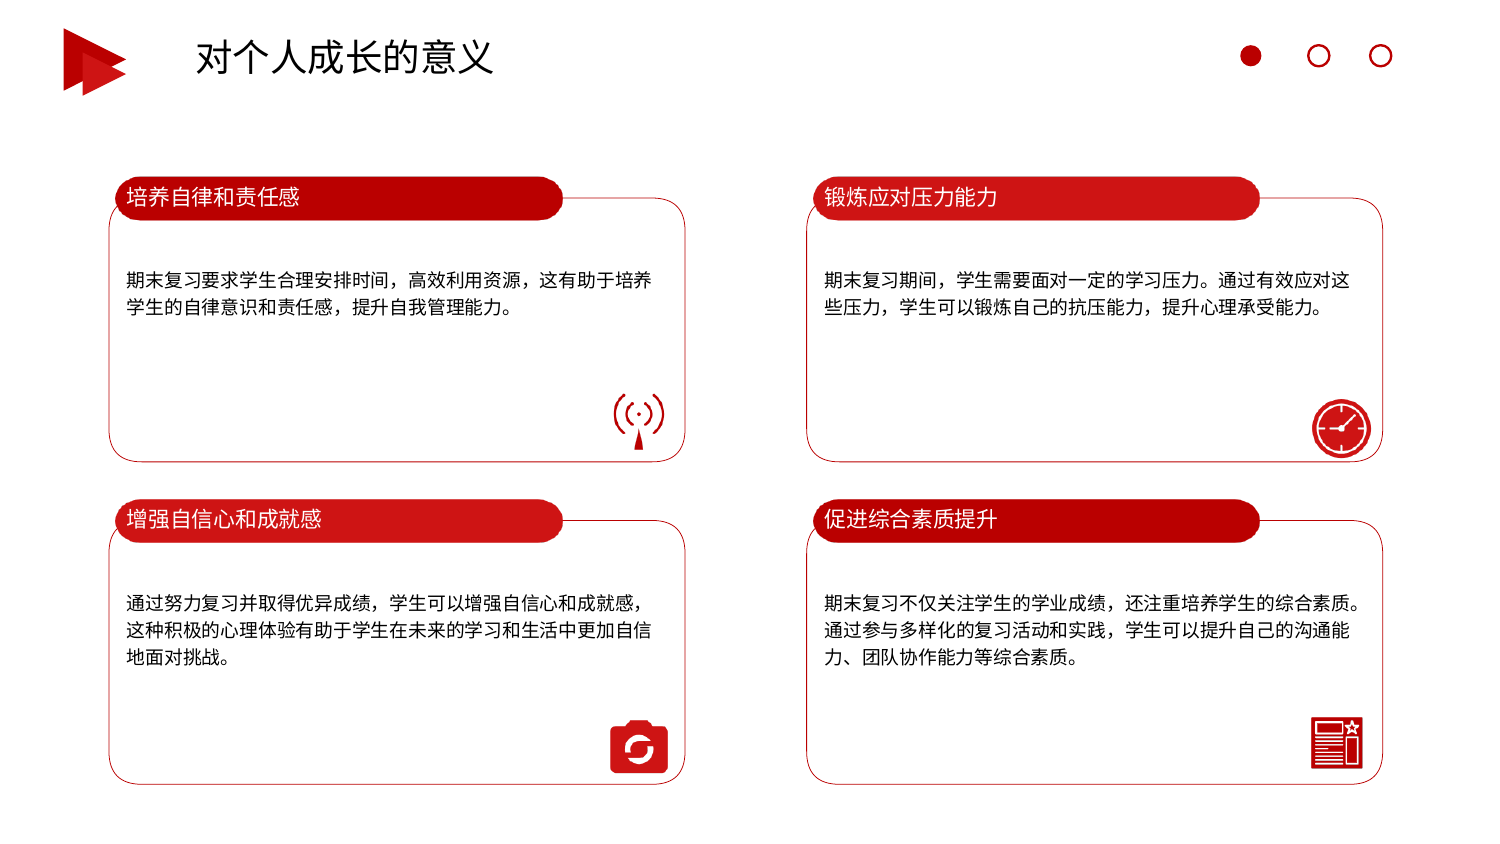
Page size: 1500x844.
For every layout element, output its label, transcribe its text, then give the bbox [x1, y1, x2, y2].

picture [1307, 394, 1375, 462]
picture [93, 480, 584, 561]
text_box 对个人成长的意义 [195, 36, 1424, 81]
text_box [82, 52, 127, 96]
picture [791, 480, 1281, 561]
text_box [108, 198, 686, 462]
text_box [806, 198, 1383, 462]
picture [93, 157, 584, 239]
picture [607, 390, 670, 453]
text_box [108, 520, 686, 785]
text_box 期末复习不仅关注学生的学业成绩，还注重培养学生的综合素质。通过参与多样化的复习活动和实践，学生可以提升自己的沟通能力、团队协作能力等综合素质。 [824, 587, 1357, 669]
picture [791, 157, 1281, 239]
text_box [63, 28, 127, 91]
text_box 期末复习要求学生合理安排时间，高效利用资源，这有助于培养学生的自律意识和责任感，提升自我管理能力。 [126, 264, 659, 319]
picture [599, 707, 677, 785]
picture [1307, 713, 1366, 772]
text_box [806, 520, 1383, 785]
text_box 通过努力复习并取得优异成绩，学生可以增强自信心和成就感，这种积极的心理体验有助于学生在未来的学习和生活中更加自信地面对挑战。 [126, 587, 659, 669]
text_box 期末复习期间，学生需要面对一定的学习压力。通过有效应对这些压力，学生可以锻炼自己的抗压能力，提升心理承受能力。 [824, 264, 1357, 319]
